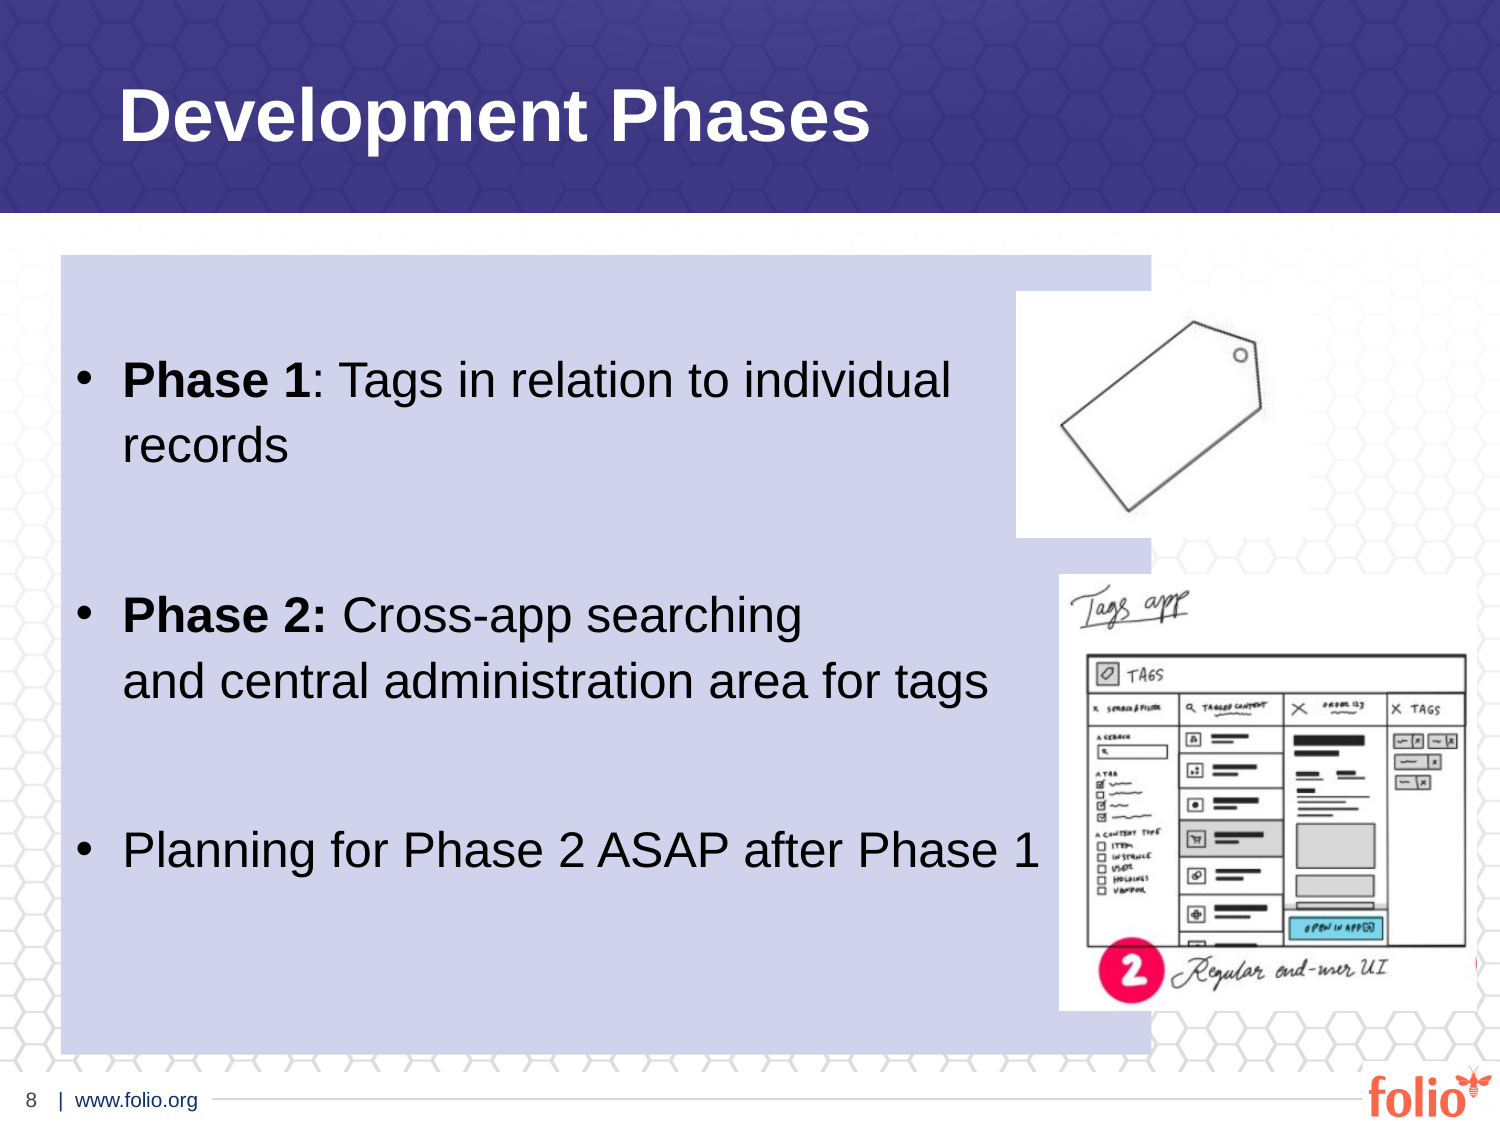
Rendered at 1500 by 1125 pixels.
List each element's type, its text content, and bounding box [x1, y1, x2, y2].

picture [0, 0, 1500, 213]
picture [0, 217, 1500, 1119]
title Development Phases [103, 31, 1397, 182]
text_box Phase 1: Tags in relation to individual records Phase 2: Cross-app searching and central administration area for tags Planning for Phase 2 ASAP after Phase 1 [60, 254, 1152, 1055]
